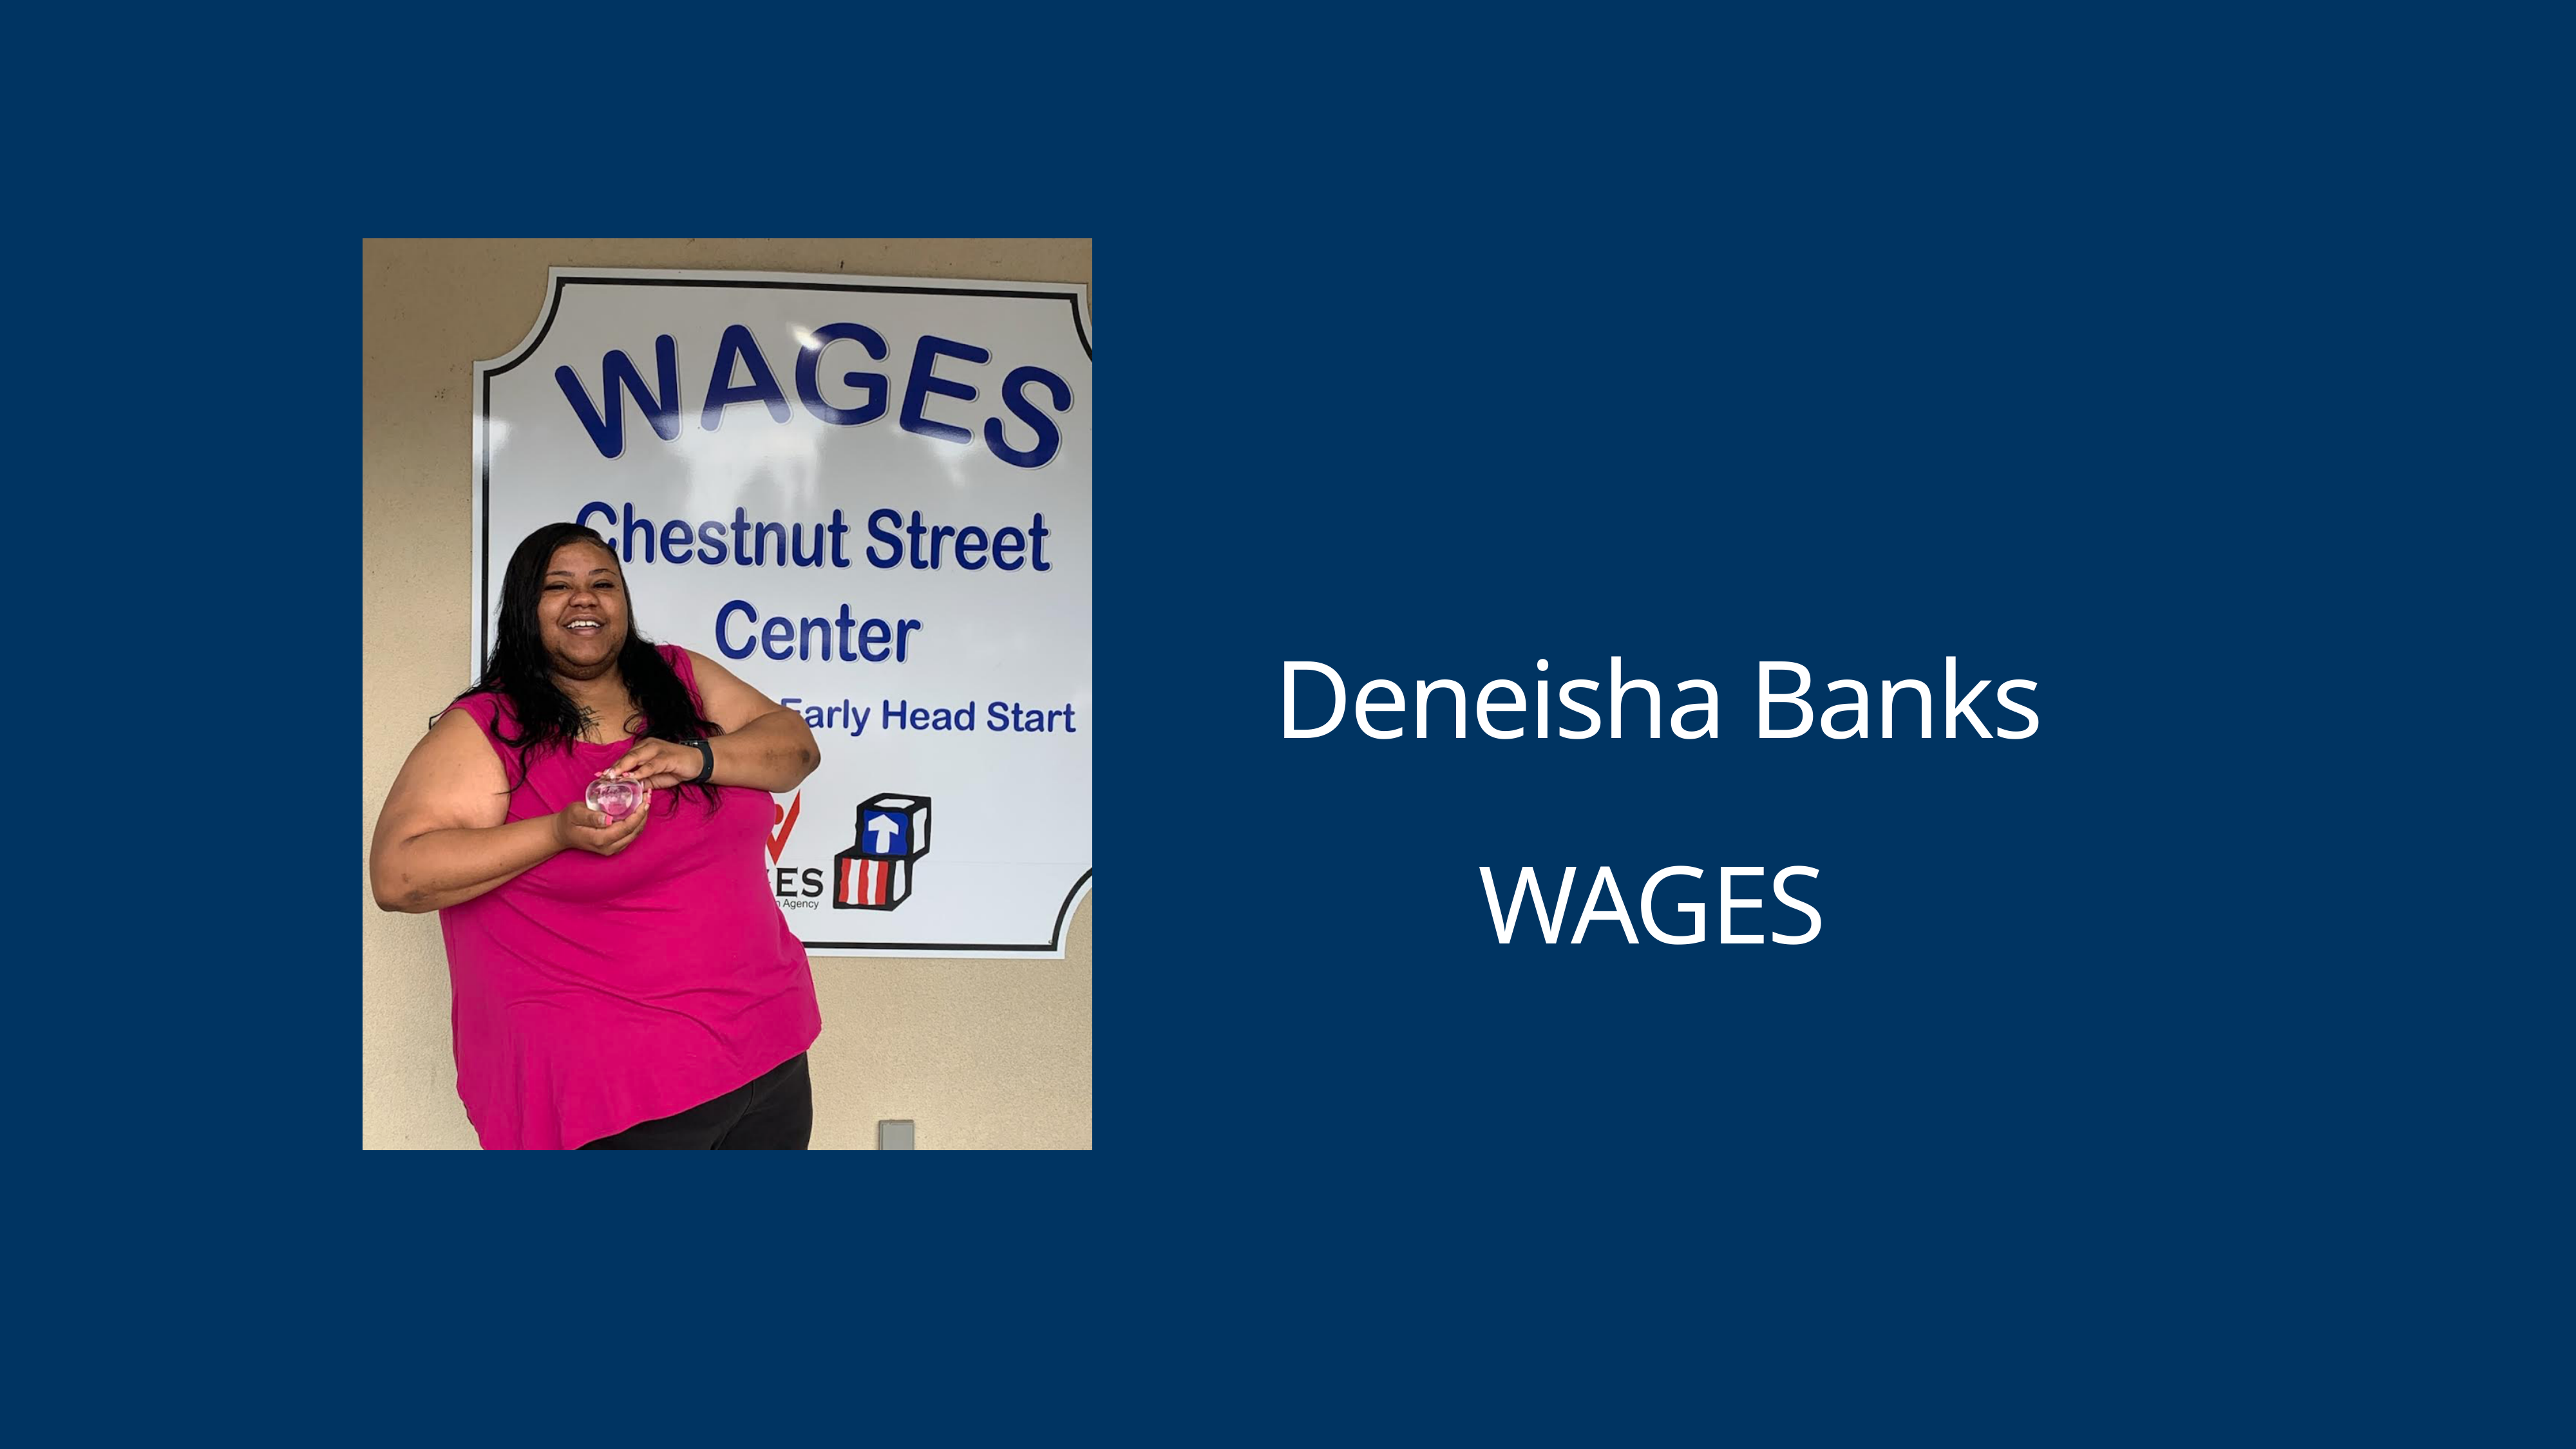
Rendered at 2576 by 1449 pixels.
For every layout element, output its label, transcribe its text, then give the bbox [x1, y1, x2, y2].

picture [362, 238, 1092, 1150]
title Deneisha Banks WAGES [1268, 478, 2576, 971]
